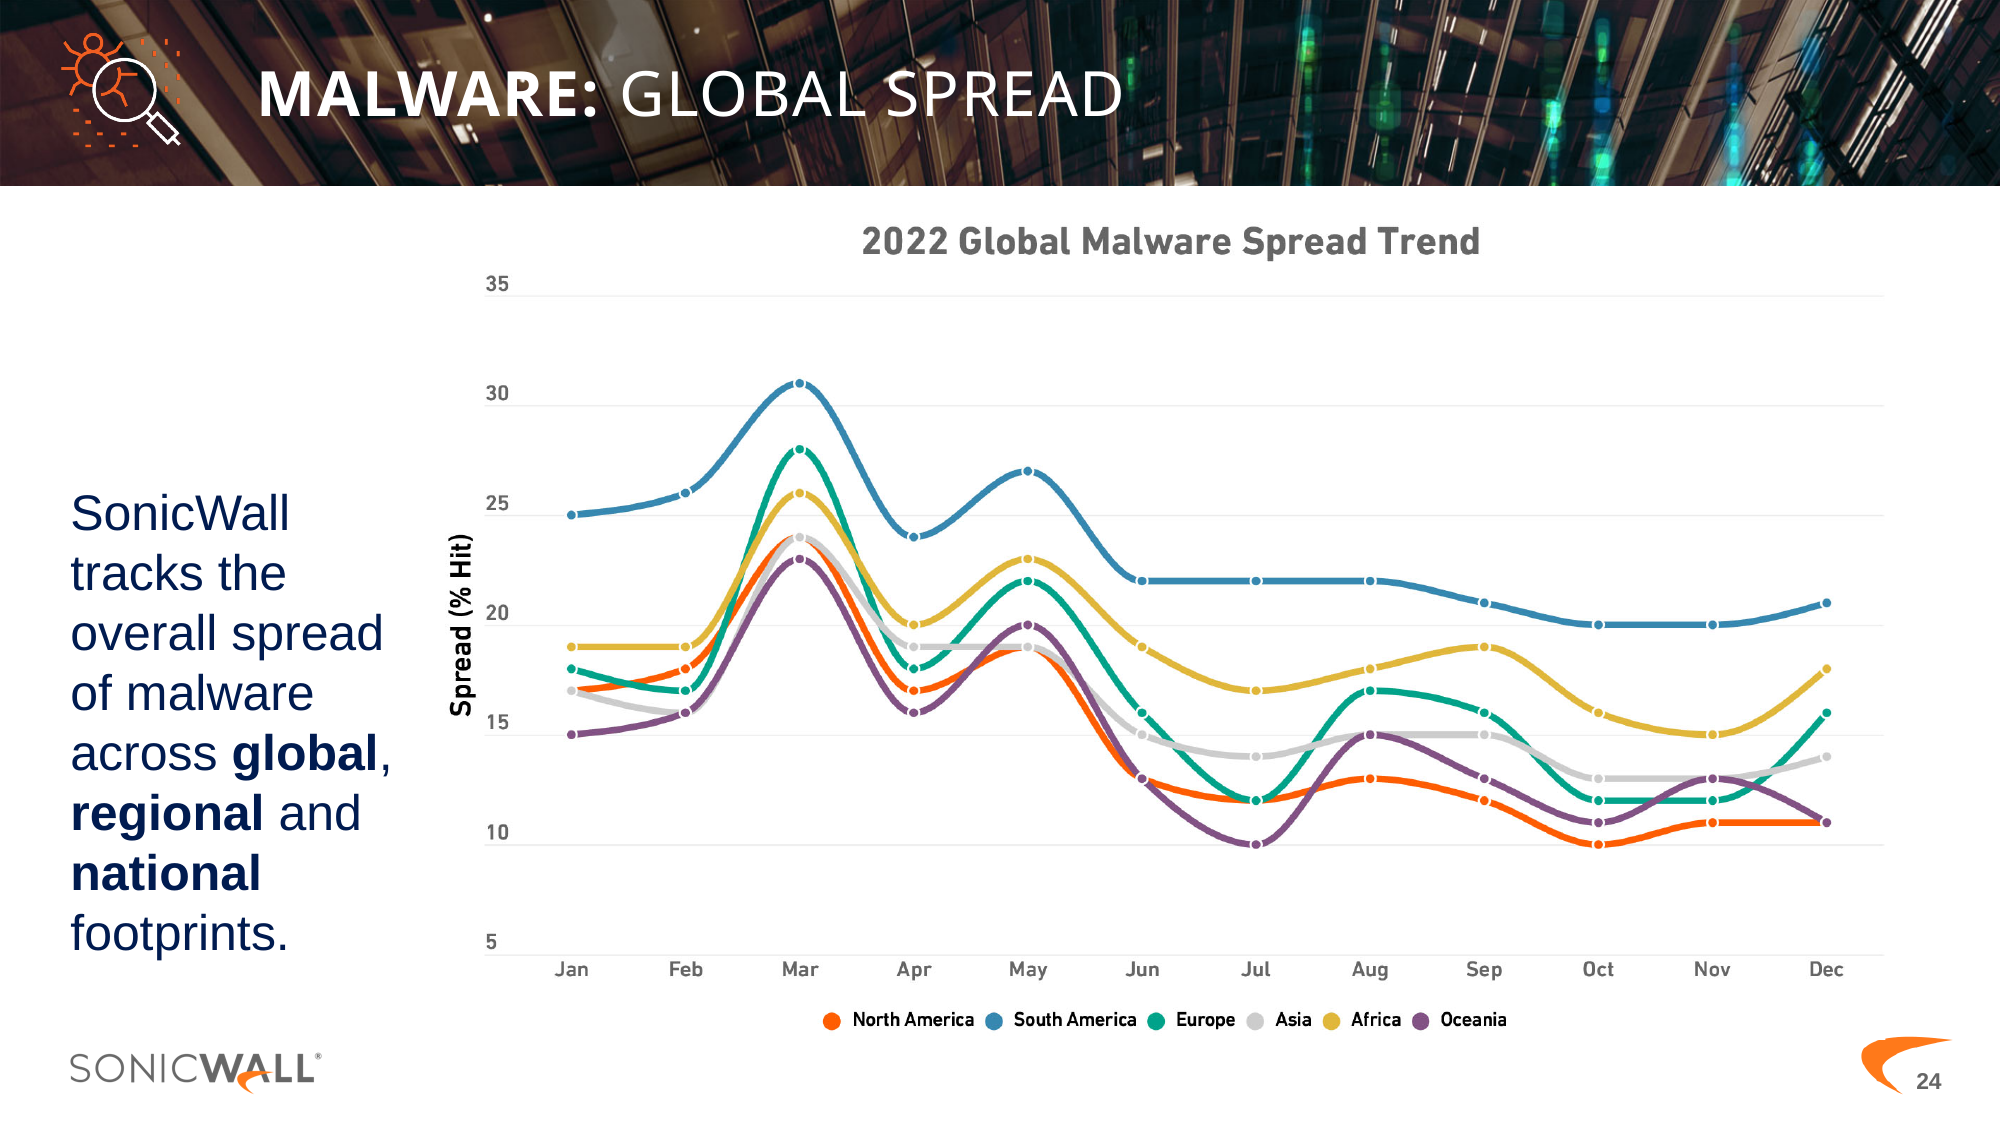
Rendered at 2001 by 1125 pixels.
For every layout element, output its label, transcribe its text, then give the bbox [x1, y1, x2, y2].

picture [47, 205, 1957, 1117]
title MALWARE: GLOBAL SPREAD [241, 35, 1820, 157]
picture [0, 0, 2000, 186]
text_box SonicWall tracks the overall spread of malware across global, regional and national footprints. [70, 473, 343, 968]
slide_number 24 [1885, 1050, 1957, 1111]
